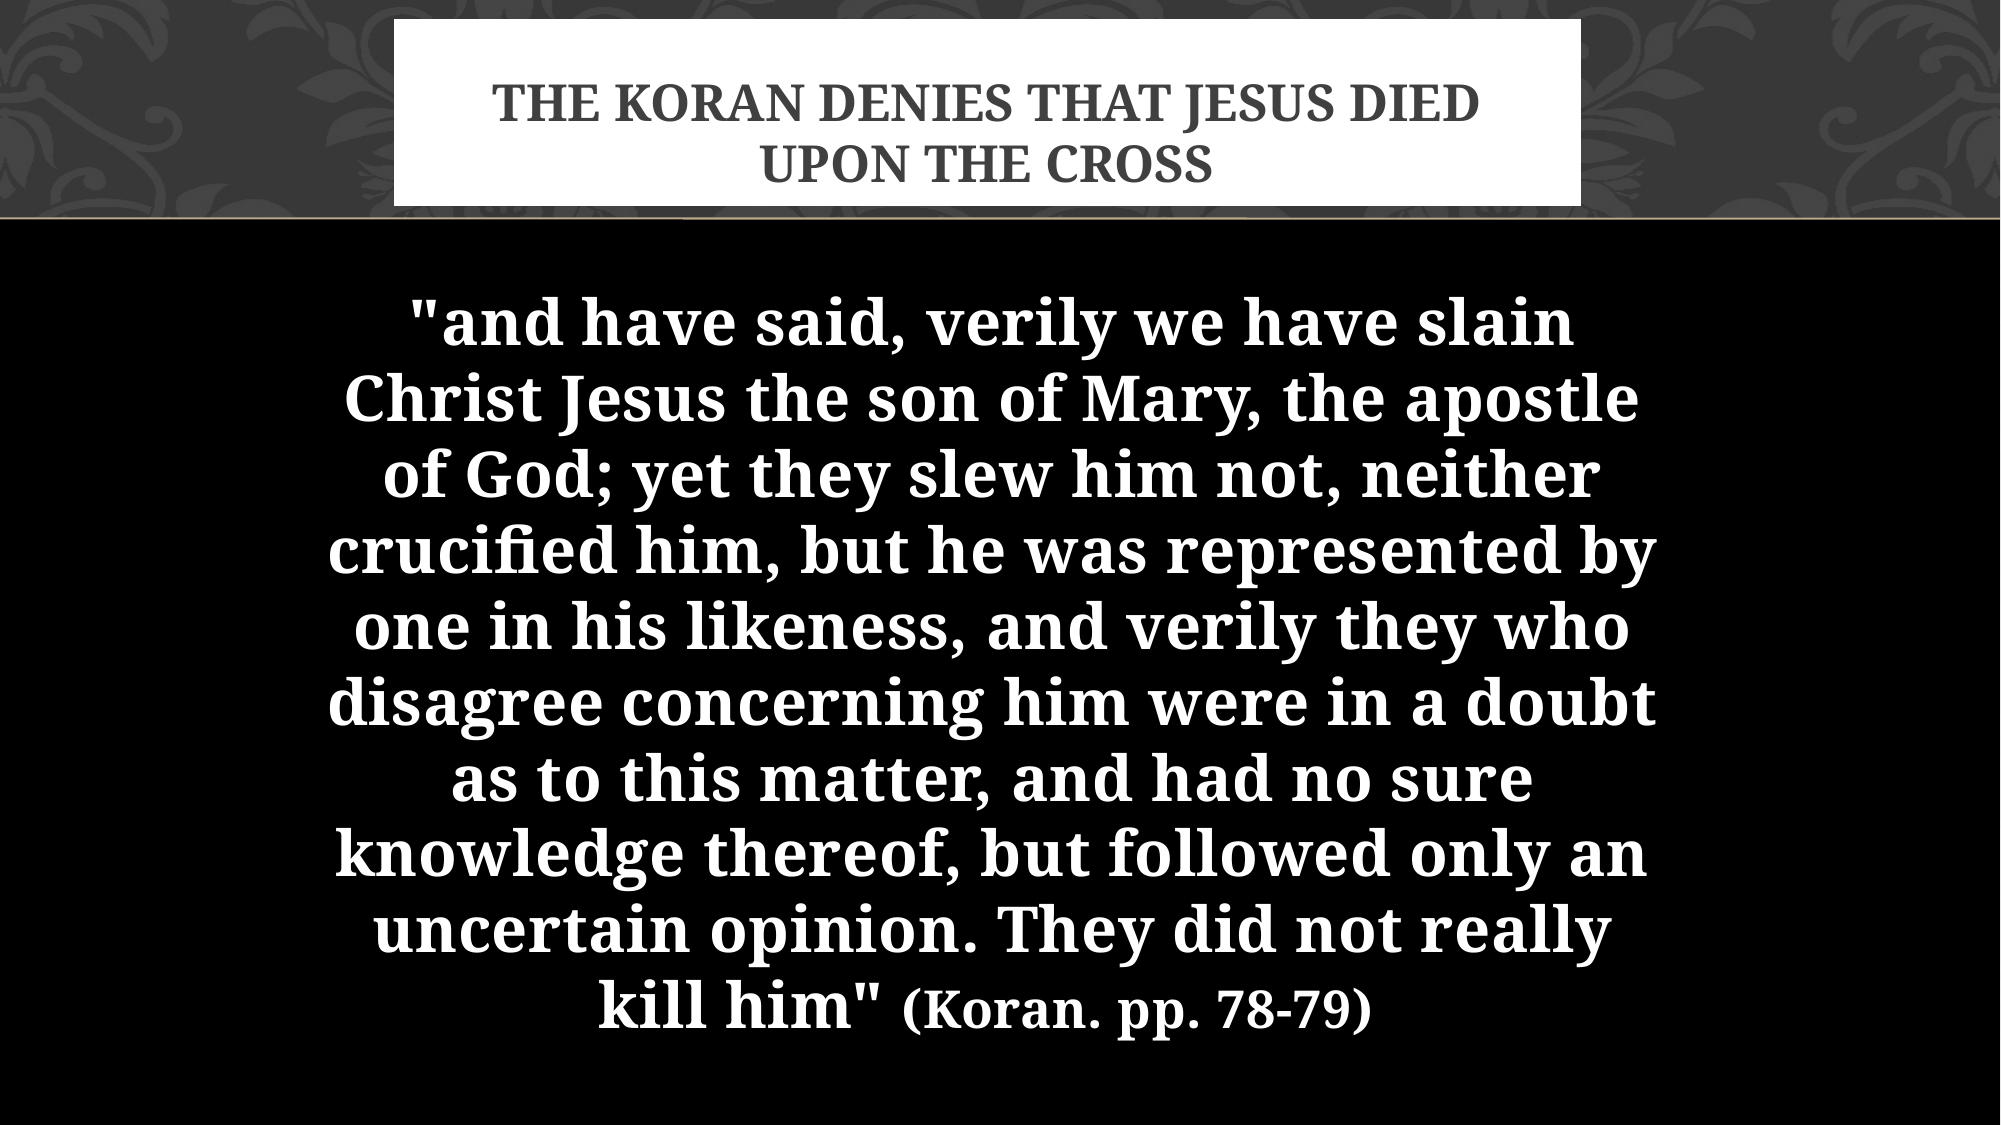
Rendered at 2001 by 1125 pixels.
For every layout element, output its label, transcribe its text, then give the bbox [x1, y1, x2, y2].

title The Koran denies that Jesus died upon the cross [394, 19, 1581, 206]
list "and have said, verily we have slain Christ Jesus the son of Mary, the apostle of God; yet they slew him not, neither crucified him, but he was represented by one in his likeness, and verily they who disagree concerning him were in a doubt as to this matter, and had no sure knowledge thereof, but followed only an uncertain opinion. They did not really kill him" (Koran. pp. 78-79) [300, 275, 1688, 1050]
